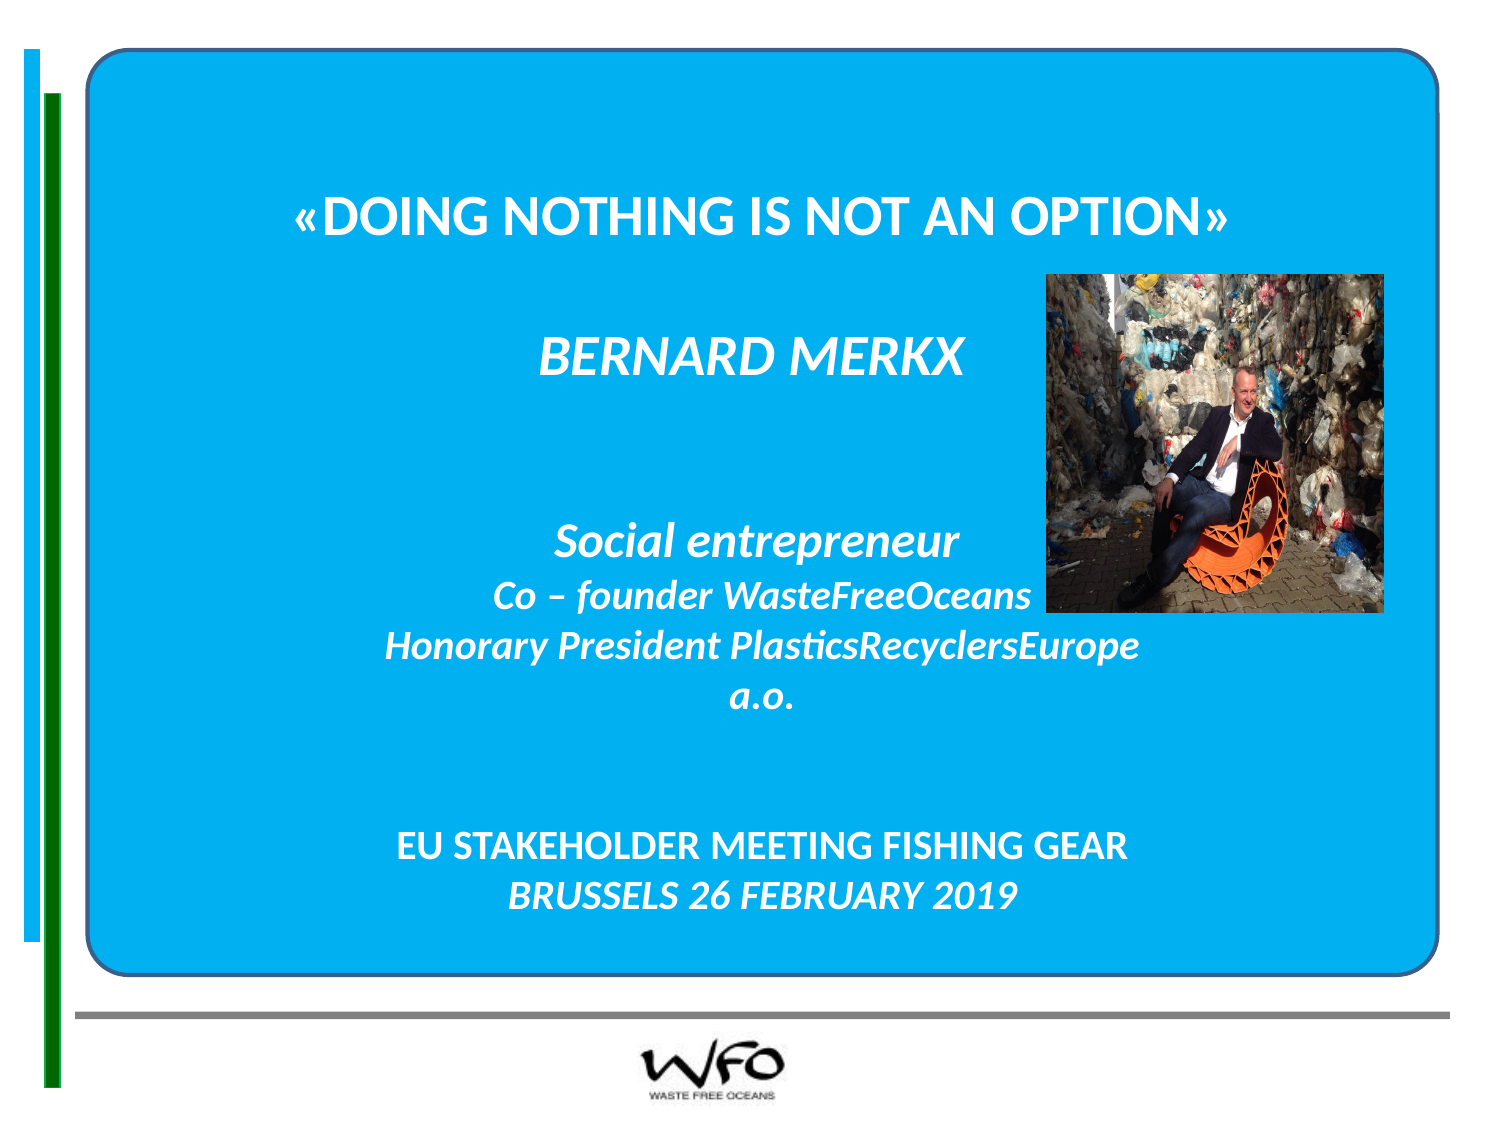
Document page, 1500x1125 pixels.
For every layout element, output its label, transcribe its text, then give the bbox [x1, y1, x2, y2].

text_box [73, 1010, 1452, 1021]
text_box «DOING NOTHING IS NOT AN OPTION» BERNARD MERKX Social entrepreneur Co – founder WasteFreeOceans Honorary President PlasticsRecyclersEurope a.o. EU STAKEHOLDER MEETING FISHING GEAR BRUSSELS 26 FEBRUARY 2019 [85, 47, 1440, 978]
picture [24, 49, 61, 1088]
picture [637, 1031, 788, 1107]
picture [1047, 275, 1383, 612]
